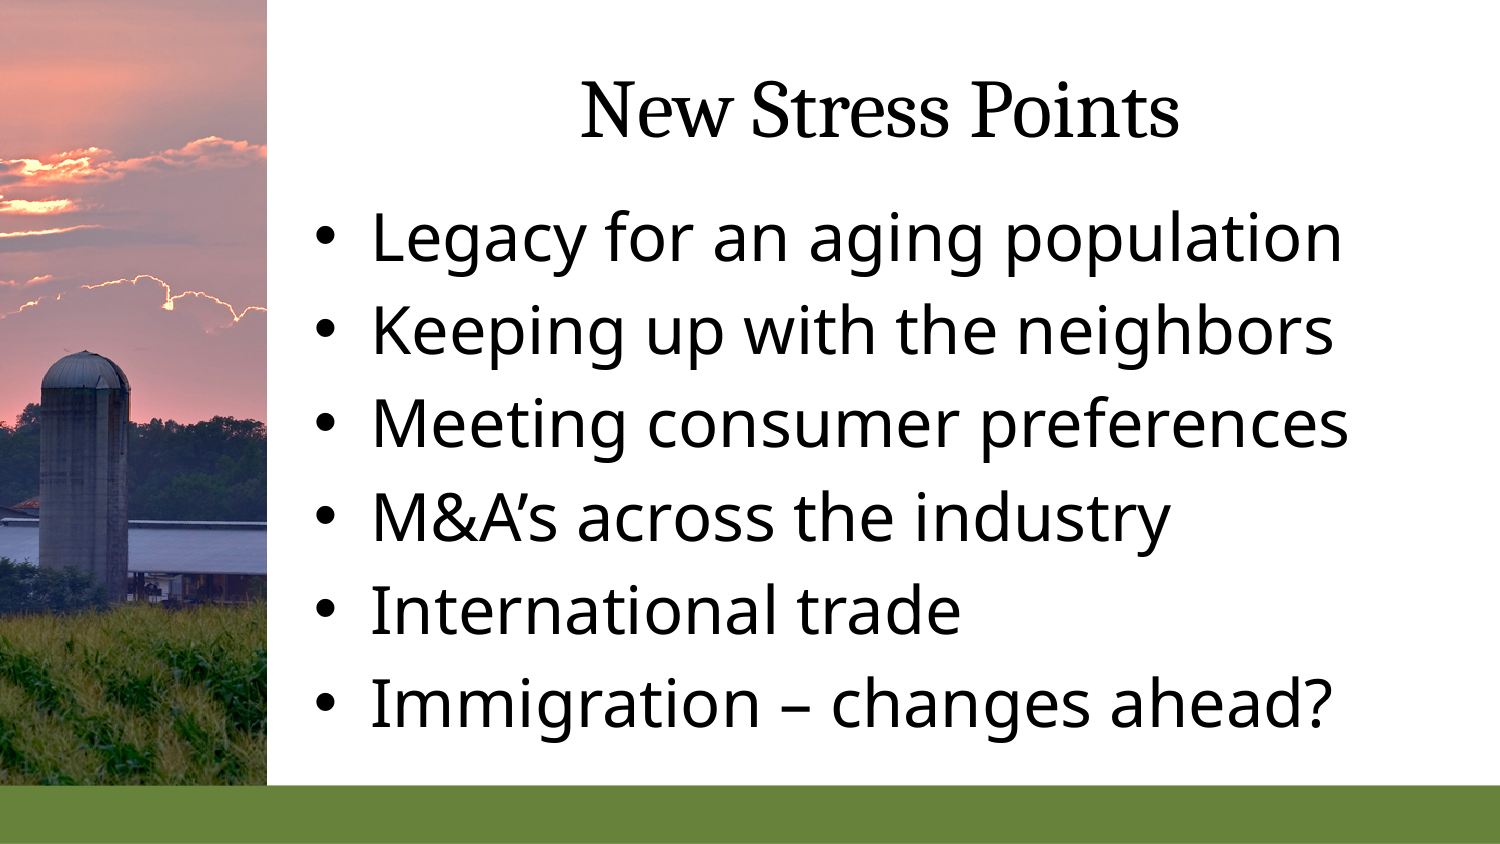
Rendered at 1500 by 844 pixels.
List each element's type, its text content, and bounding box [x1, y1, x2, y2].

title New Stress Points [298, 33, 1463, 175]
list Legacy for an aging population Keeping up with the neighbors Meeting consumer preferences M&A’s across the industry International trade Immigration – changes ahead? [298, 186, 1463, 744]
picture [0, 0, 267, 785]
